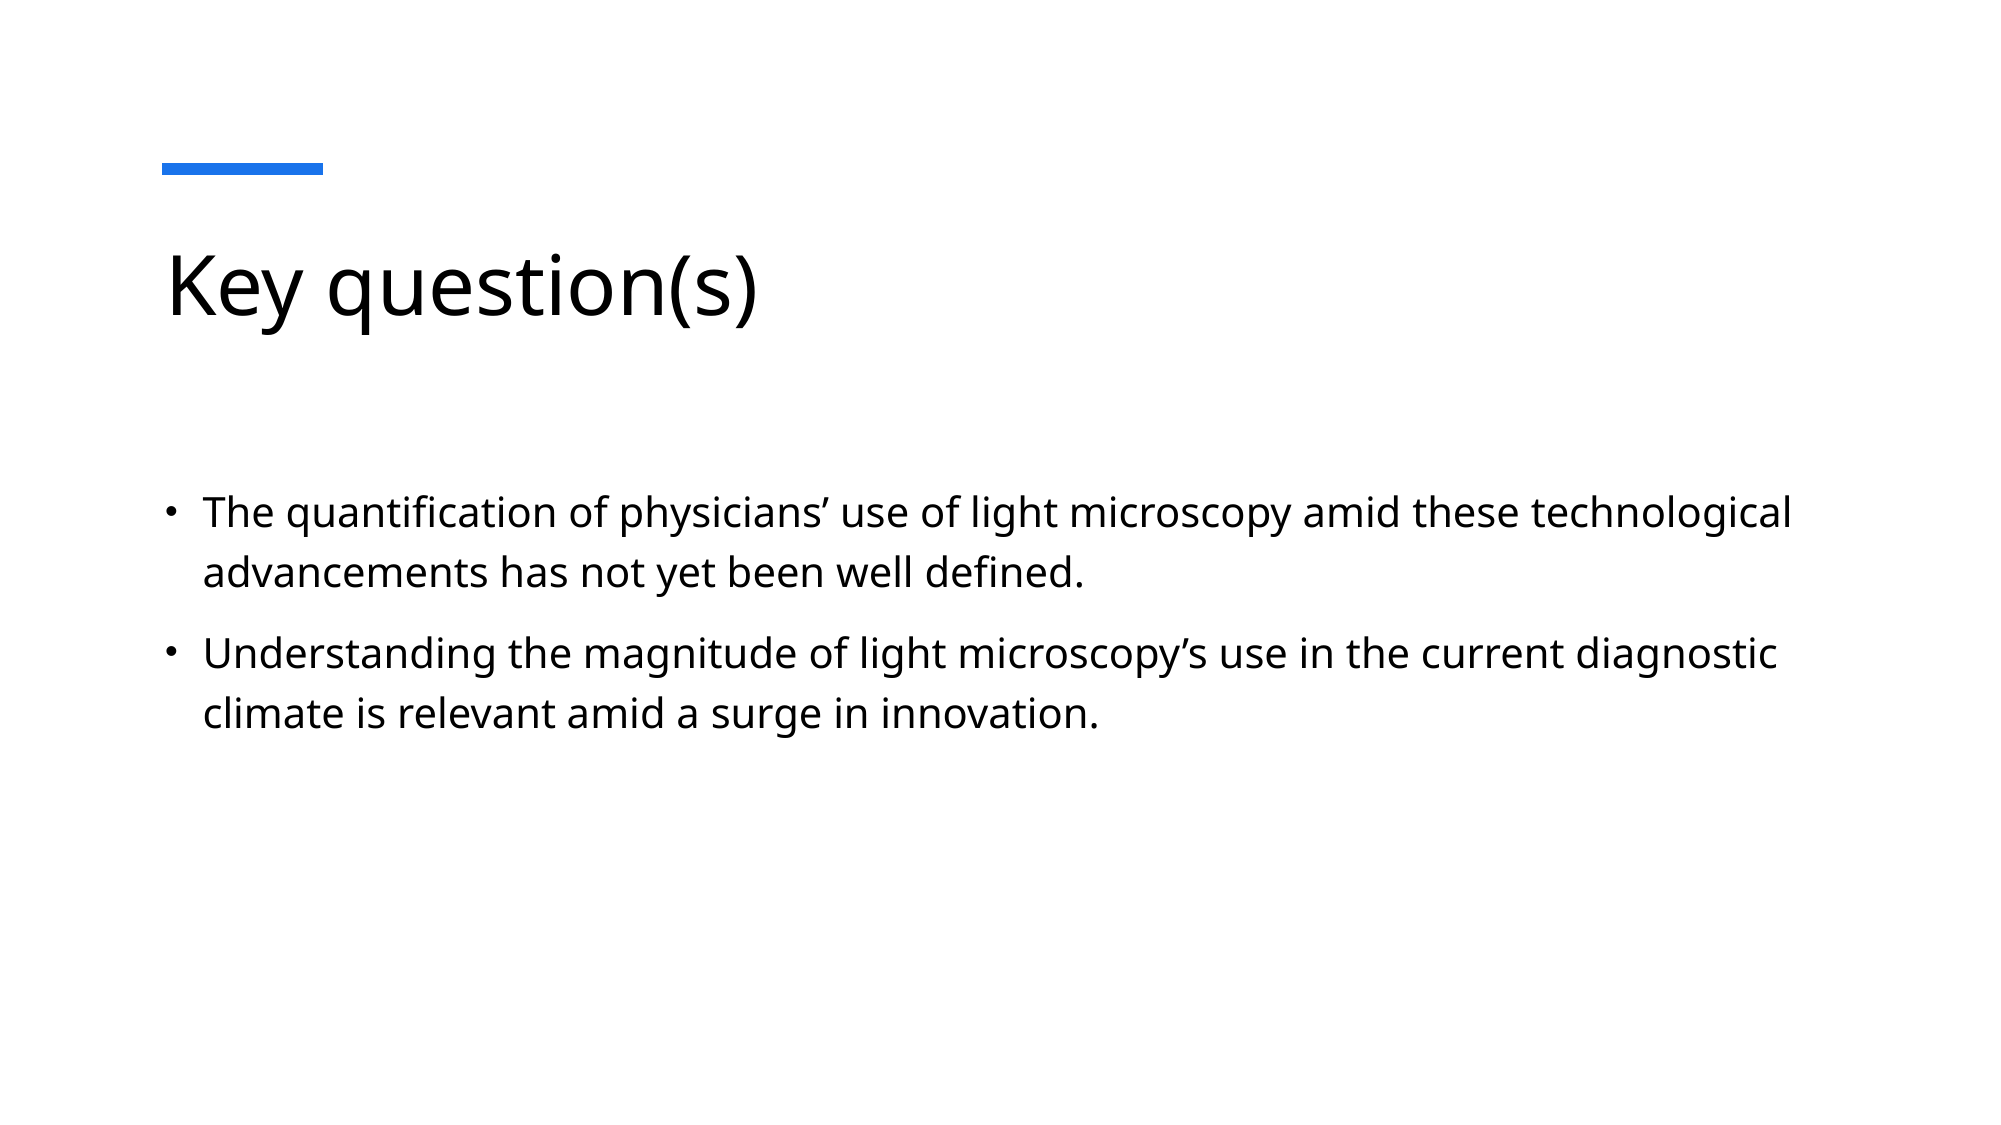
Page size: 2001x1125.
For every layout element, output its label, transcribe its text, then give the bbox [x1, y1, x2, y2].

title Key question(s) [150, 224, 1850, 441]
list The quantification of physicians’ use of light microscopy amid these technological advancements has not yet been well defined. Understanding the magnitude of light microscopy’s use in the current diagnostic climate is relevant amid a surge in innovation. [150, 468, 1850, 975]
